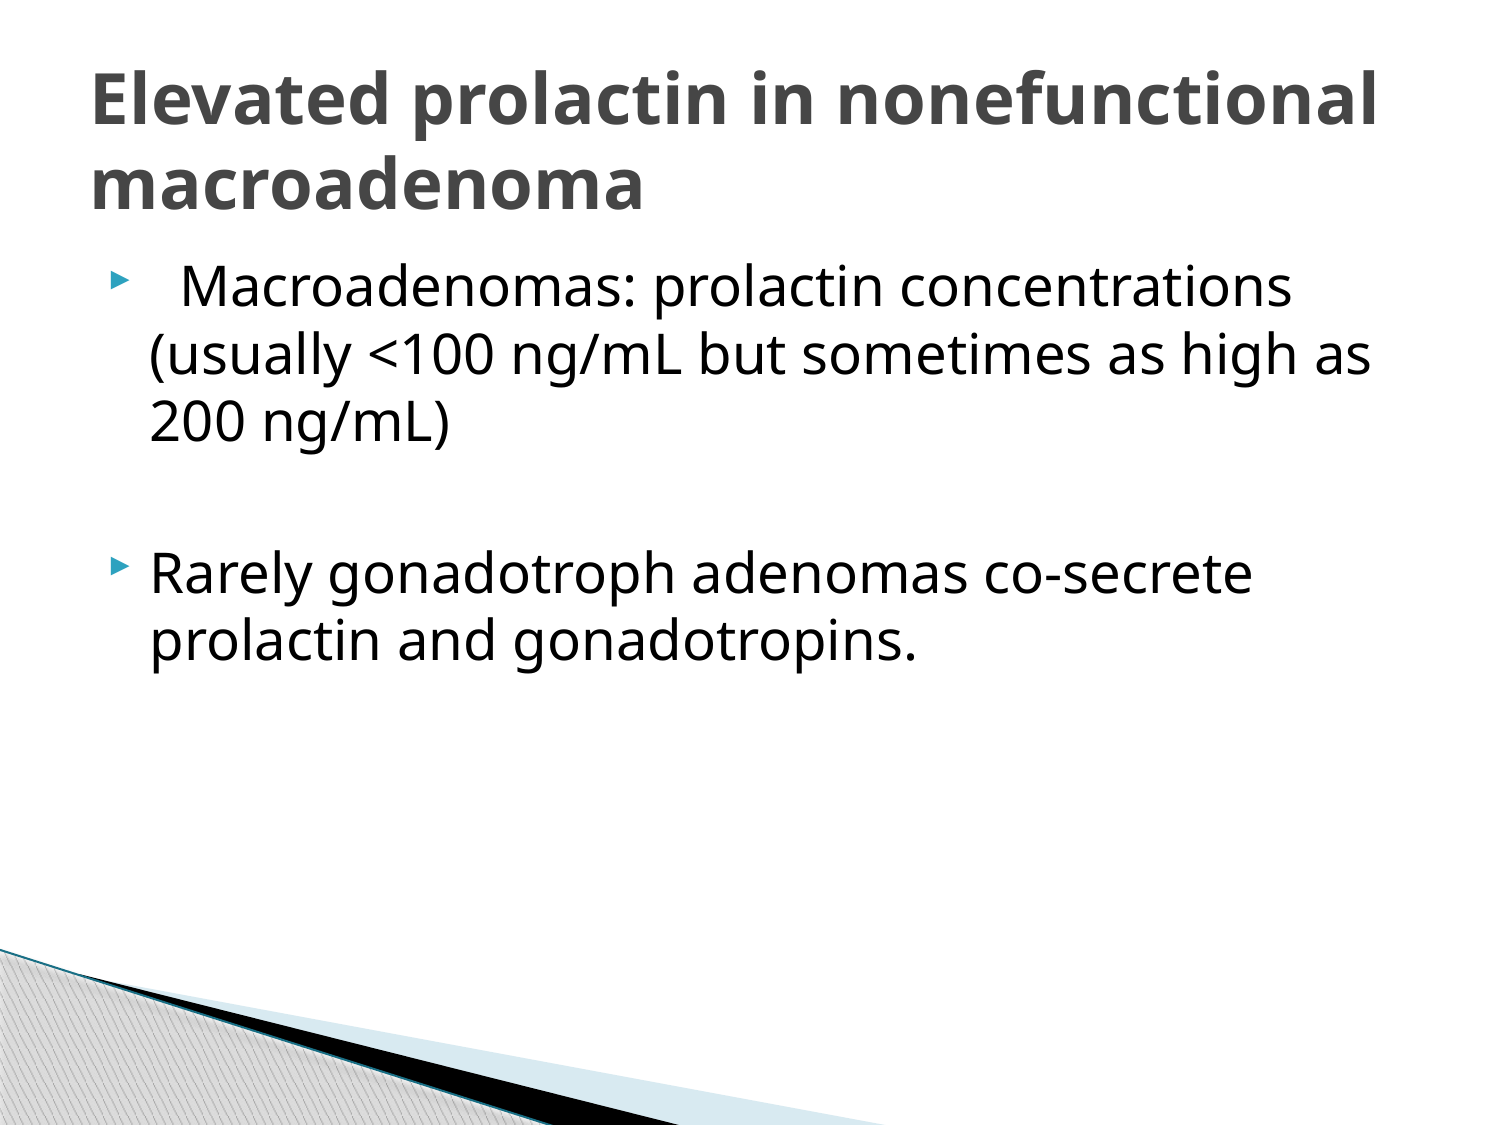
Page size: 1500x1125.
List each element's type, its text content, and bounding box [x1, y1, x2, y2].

title Elevated prolactin in nonefunctional macroadenoma [75, 45, 1425, 233]
list Macroadenomas: prolactin concentrations (usually <100 ng/mL but sometimes as high as 200 ng/mL) Rarely gonadotroph adenomas co-secrete prolactin and gonadotropins. [75, 243, 1425, 986]
